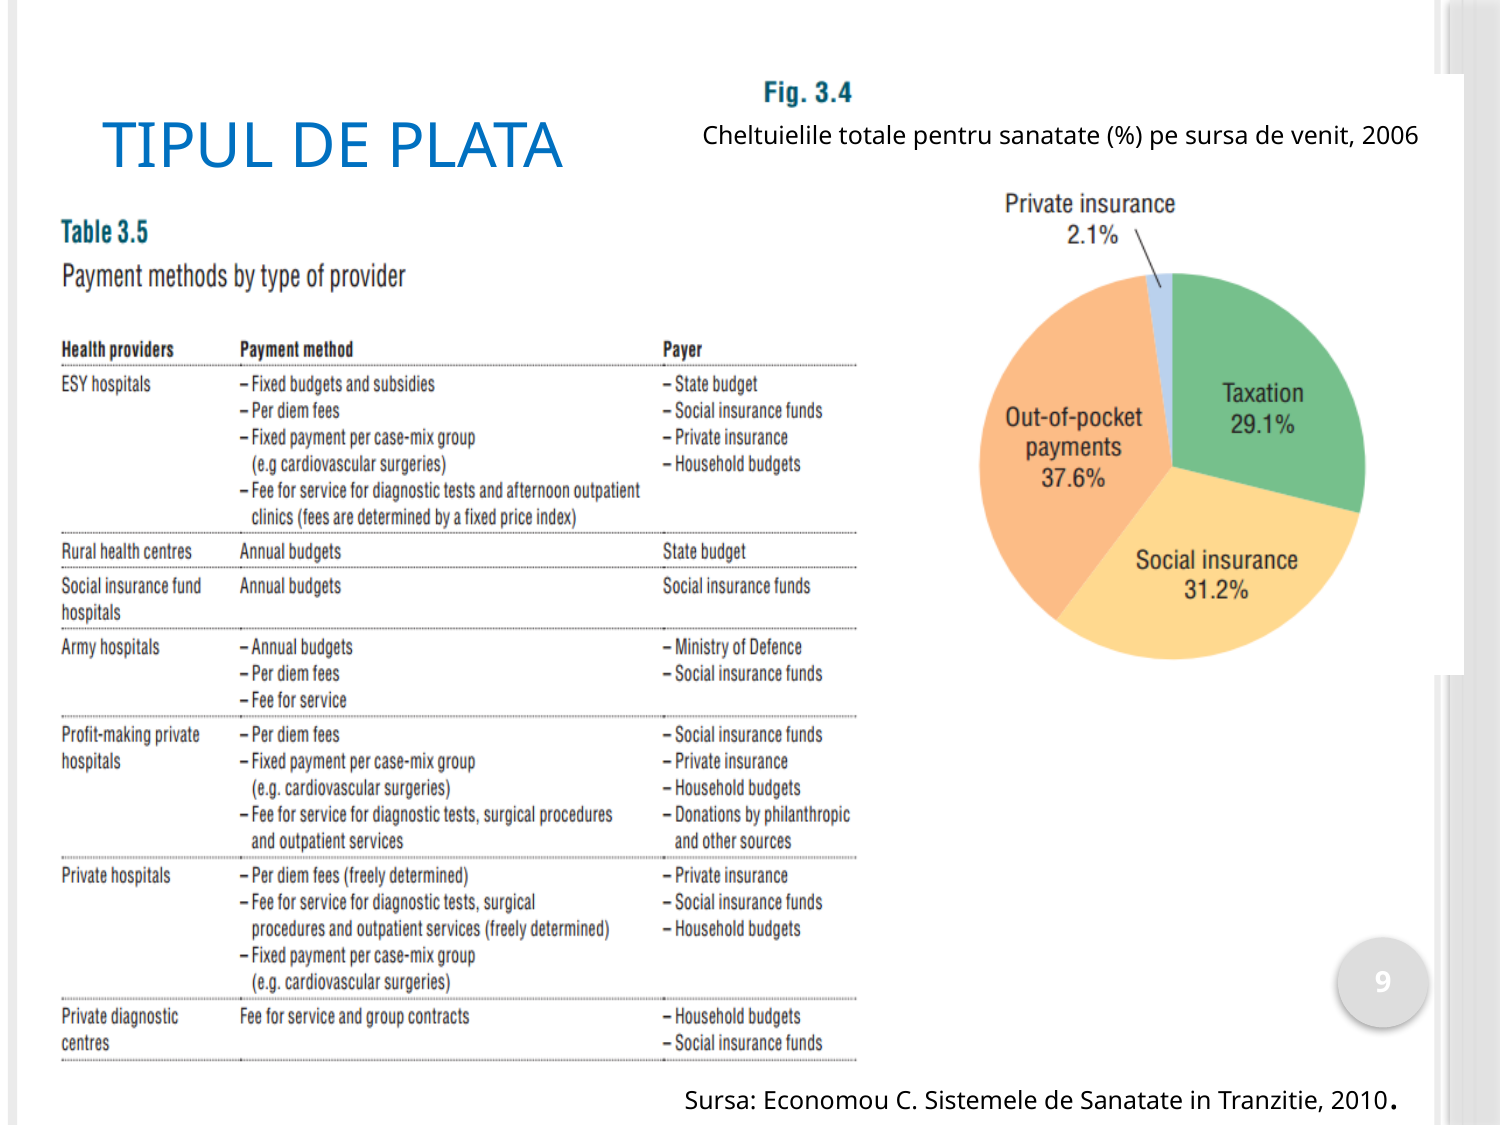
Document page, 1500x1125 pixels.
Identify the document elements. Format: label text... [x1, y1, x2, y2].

text_box Cheltuielile totale pentru sanatate (%) pe sursa de venit, 2006 [687, 112, 731, 158]
title Tipul de plata [87, 0, 1313, 188]
text_box Sursa: Economou C. Sistemele de Sanatate in Tranzitie, 2010. [669, 1064, 1424, 1125]
picture [49, 74, 1464, 1078]
slide_number 9 [1333, 940, 1434, 1027]
